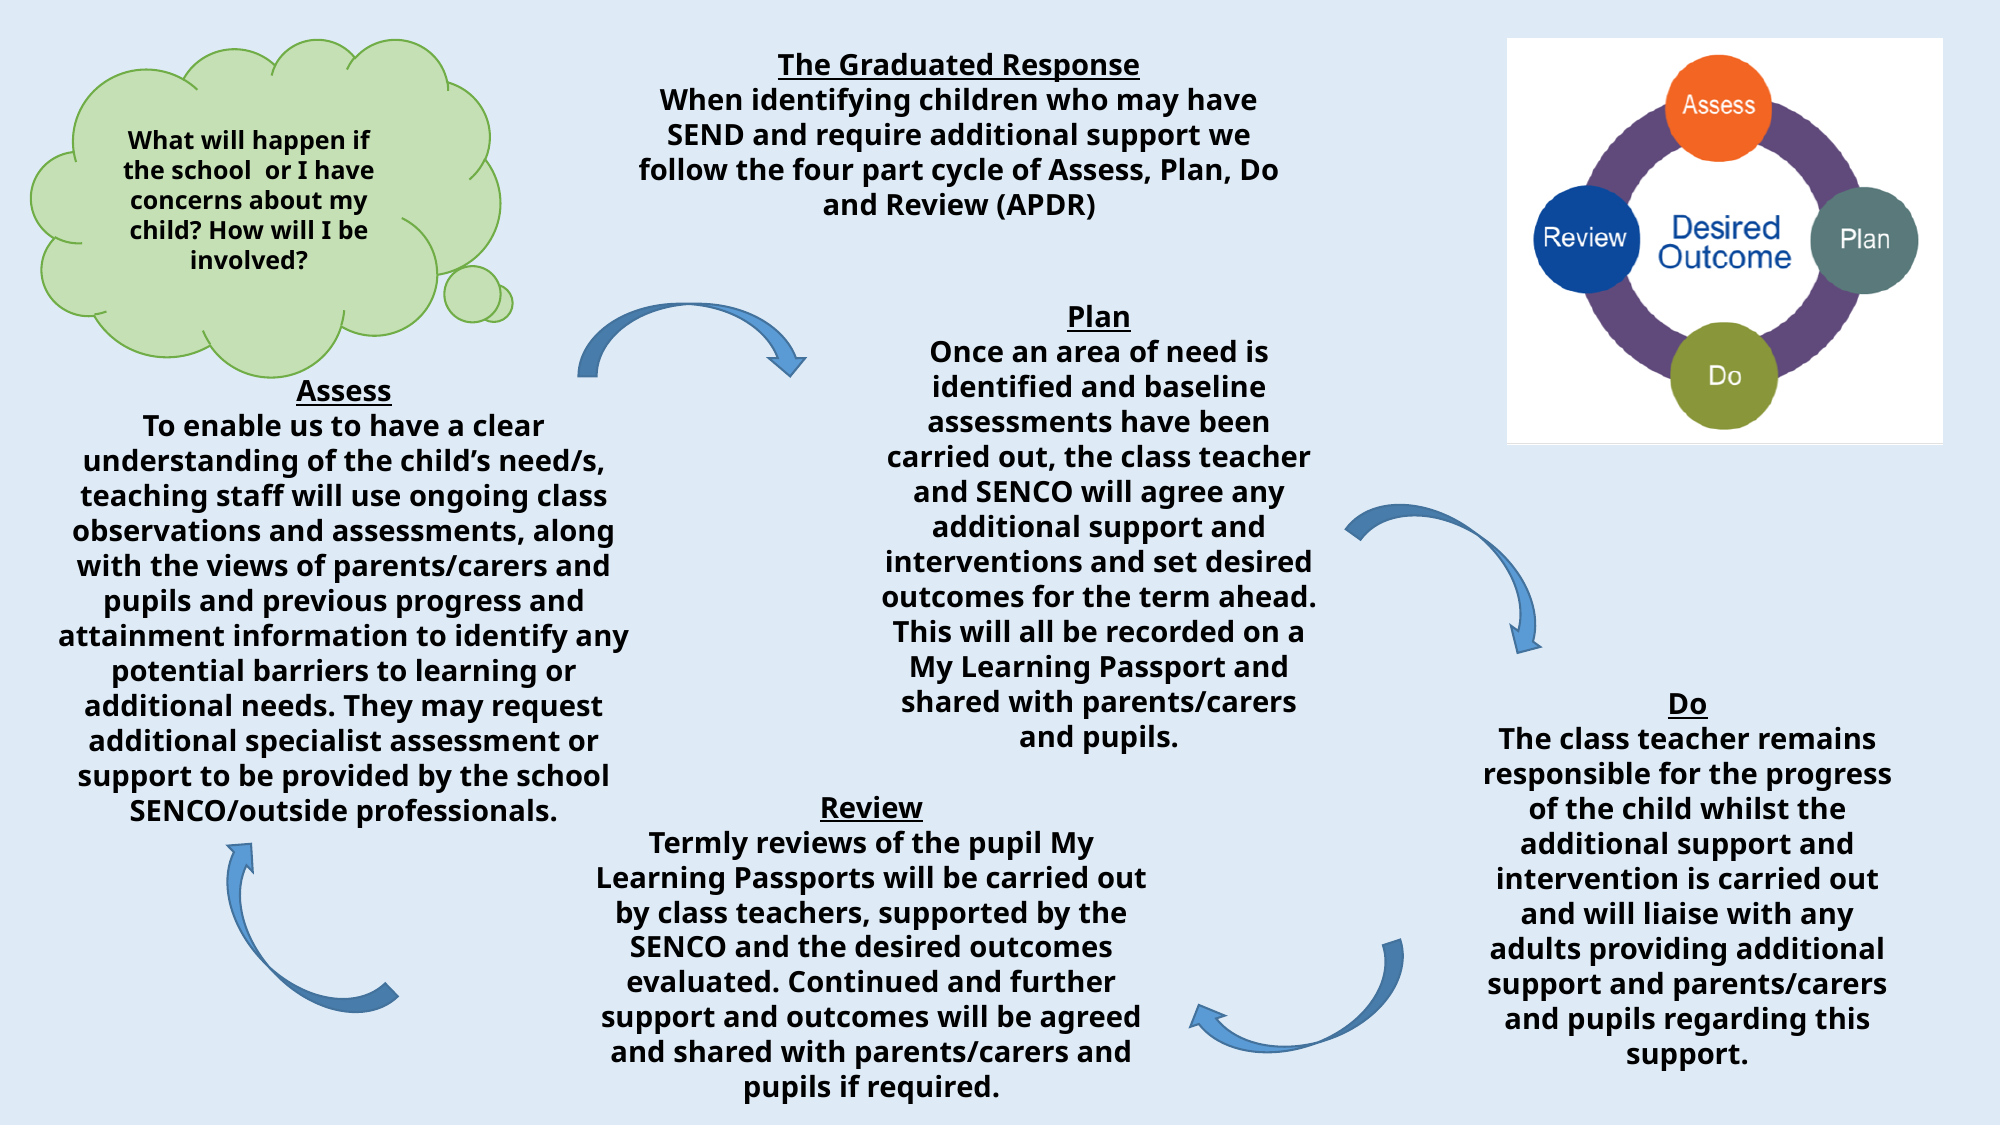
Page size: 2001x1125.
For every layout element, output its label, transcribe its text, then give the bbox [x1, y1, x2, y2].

text_box [225, 842, 400, 1014]
text_box [1344, 503, 1543, 655]
text_box What will happen if the school or I have concerns about my child? How will I be involved? [29, 38, 514, 379]
text_box Do The class teacher remains responsible for the progress of the child whilst the additional support and intervention is carried out and will liaise with any adults providing additional support and parents/carers and pupils regarding this support. [1460, 678, 1915, 1078]
text_box [577, 302, 808, 378]
picture [1506, 38, 1943, 445]
text_box Assess To enable us to have a clear understanding of the child’s need/s, teaching staff will use ongoing class observations and assessments, along with the views of parents/carers and pupils and previous progress and attainment information to identify any potential barriers to learning or additional needs. They may request additional specialist assessment or support to be provided by the school SENCO/outside professionals. [27, 364, 661, 870]
text_box Review Termly reviews of the pupil My Learning Passports will be carried out by class teachers, supported by the SENCO and the desired outcomes evaluated. Continued and further support and outcomes will be agreed and shared with parents/carers and pupils if required. [578, 781, 1165, 1111]
text_box Plan Once an area of need is identified and baseline assessments have been carried out, the class teacher and SENCO will agree any additional support and interventions and set desired outcomes for the term ahead. This will all be recorded on a My Learning Passport and shared with parents/carers and pupils. [860, 291, 1339, 761]
text_box [1188, 938, 1404, 1054]
text_box The Graduated Response When identifying children who may have SEND and require additional support we follow the four part cycle of Assess, Plan, Do and Review (APDR) [616, 38, 1303, 229]
